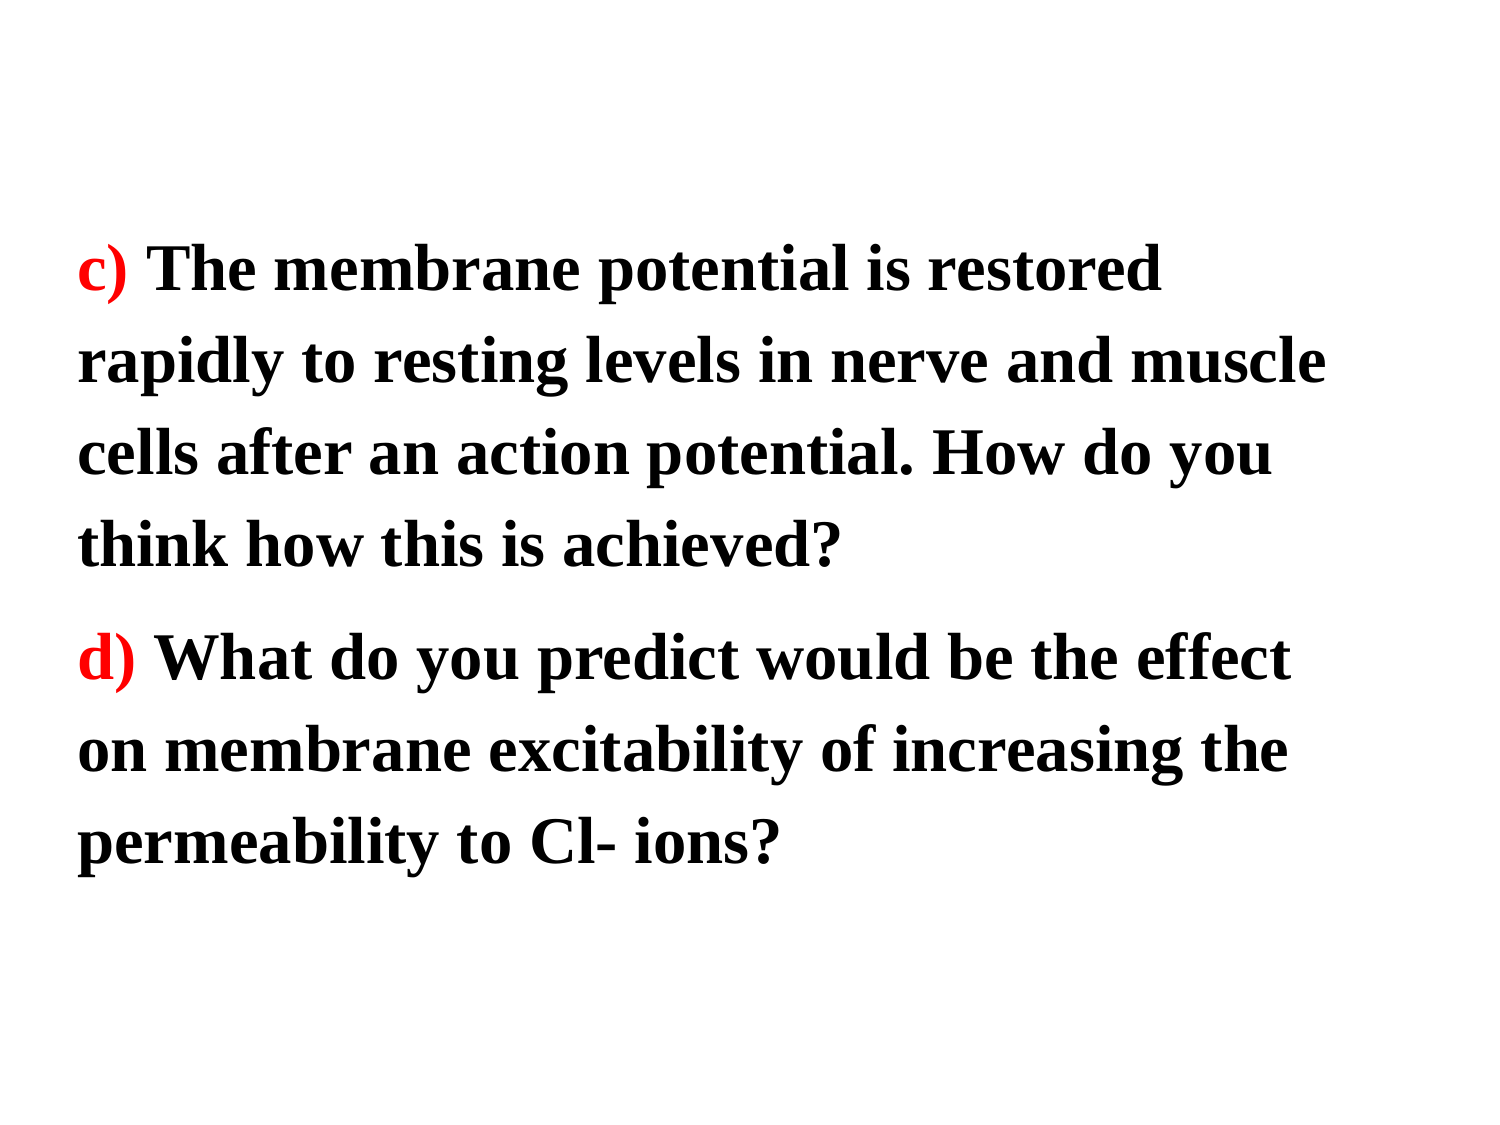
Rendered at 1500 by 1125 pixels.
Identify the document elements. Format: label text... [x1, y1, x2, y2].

text_box c) The membrane potential is restored rapidly to resting levels in nerve and muscle cells after an action potential. How do you think how this is achieved? d) What do you predict would be the effect on membrane excitability of increasing the permeability to Cl- ions? [62, 204, 1375, 884]
